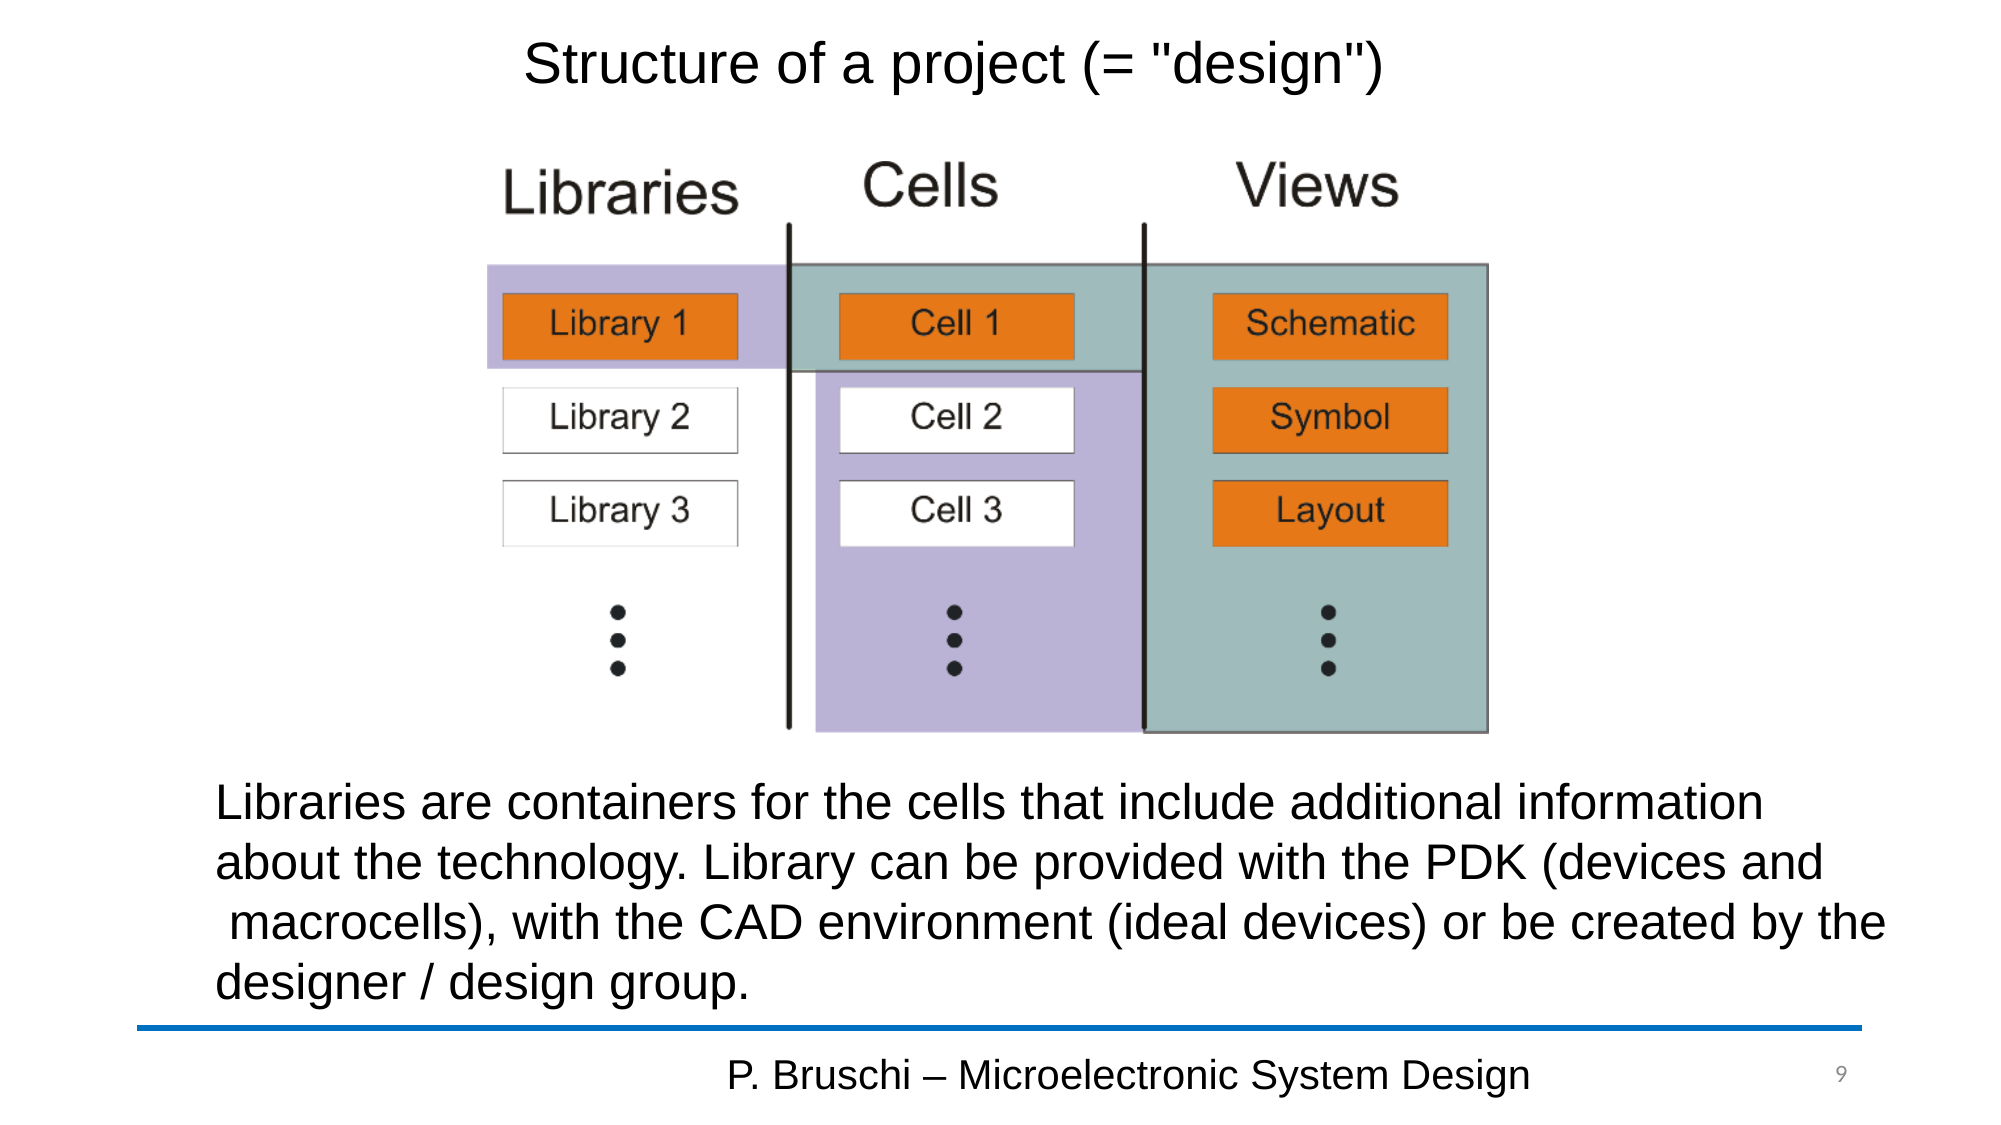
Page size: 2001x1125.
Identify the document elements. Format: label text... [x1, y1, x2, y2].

footer P. Bruschi – Microelectronic System Design [662, 1042, 1596, 1103]
picture [487, 146, 1489, 734]
title Structure of a project (= "design") [92, 9, 1818, 119]
slide_number 9 [1718, 1042, 1863, 1103]
text_box Libraries are containers for the cells that include additional information about the technology. Library can be provided with the PDK (devices and macrocells), with the CAD environment (ideal devices) or be created by the designer / design group. [200, 762, 1917, 1017]
